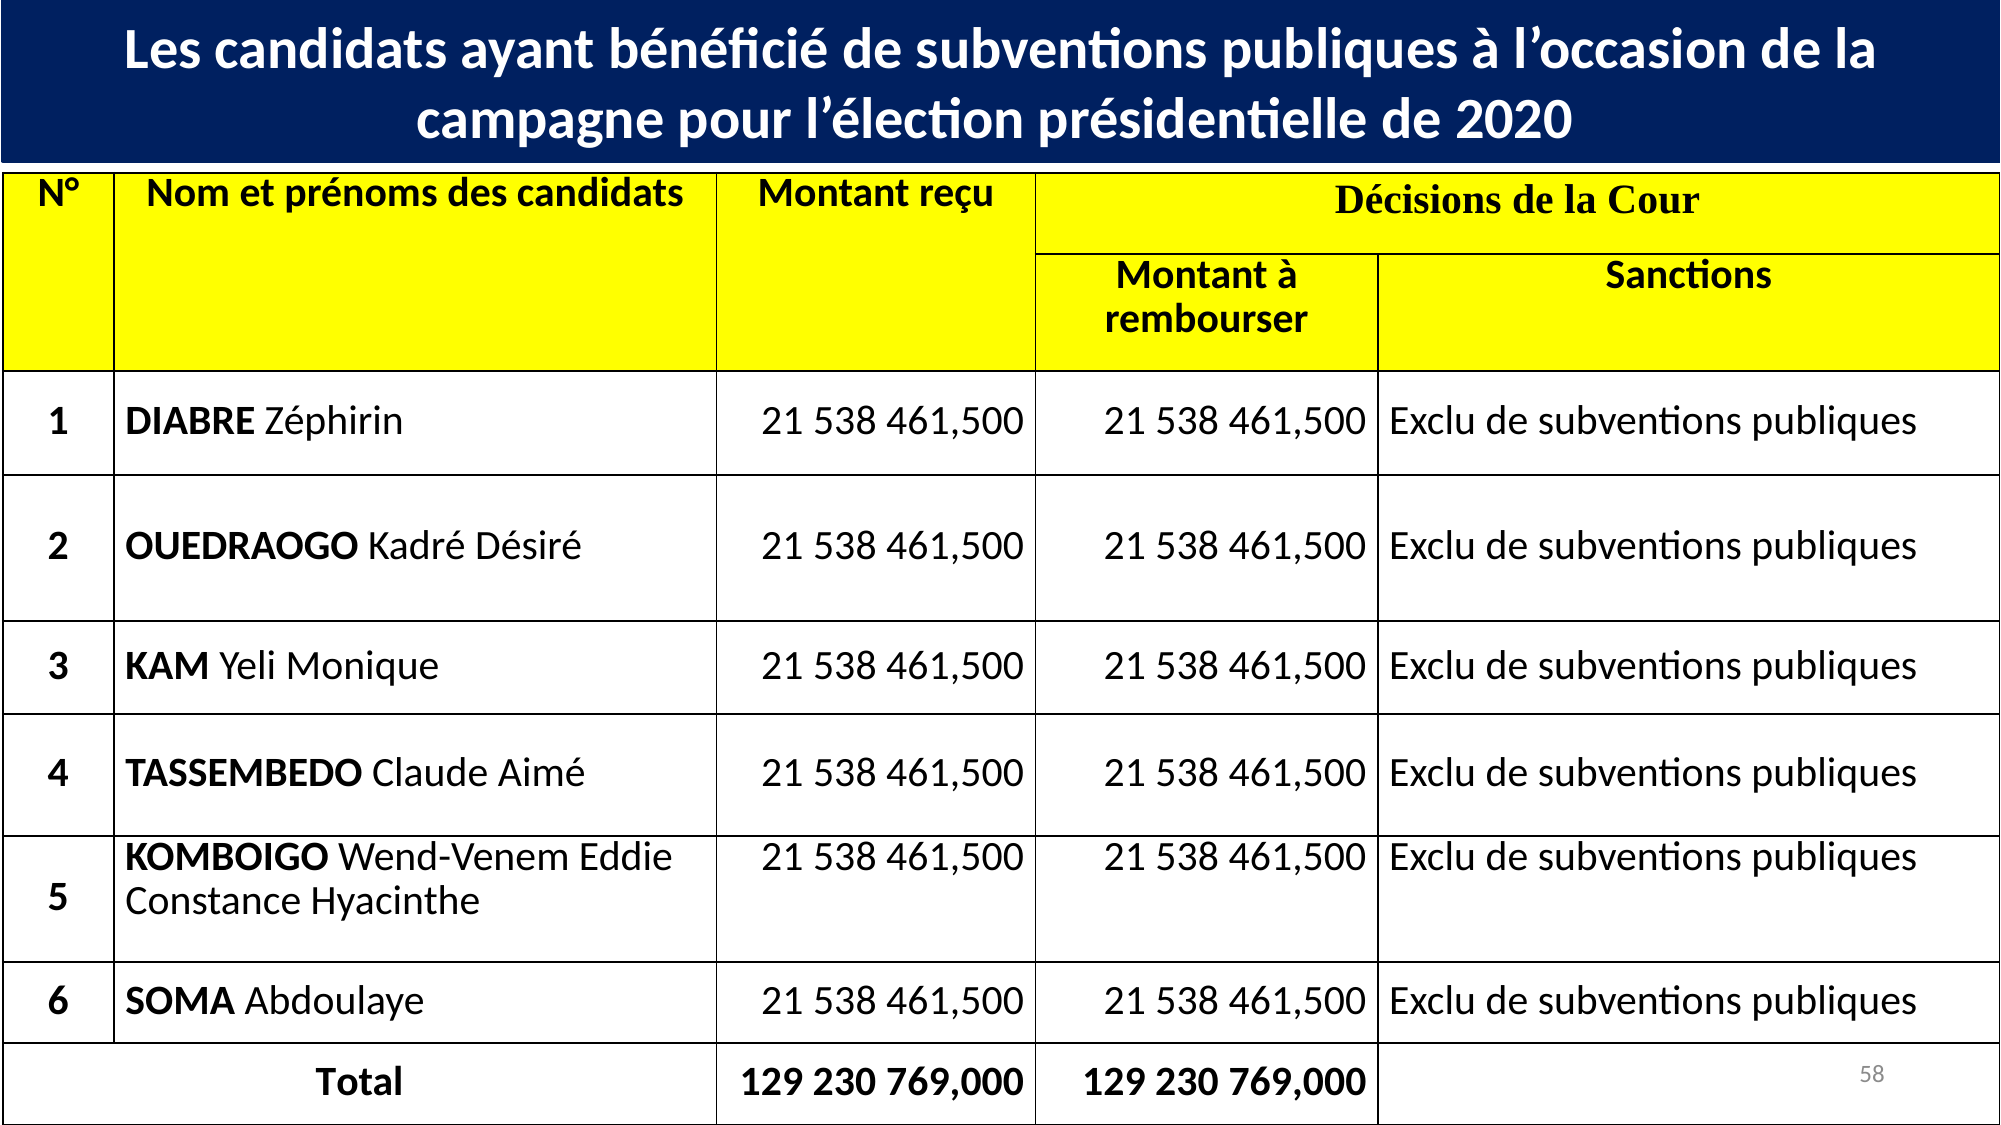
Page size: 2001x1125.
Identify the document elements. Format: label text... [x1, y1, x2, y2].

table_cell 129 230 769,000 [1036, 1044, 1377, 1124]
table_cell Exclu de subventions publiques [1379, 622, 1999, 713]
table_cell Exclu de subventions publiques [1379, 837, 1999, 961]
table_cell TASSEMBEDO Claude Aimé [115, 715, 716, 835]
table_cell SOMA Abdoulaye [115, 963, 716, 1042]
table_cell 21 538 461,500 [1036, 622, 1377, 713]
table_cell Exclu de subventions publiques [1379, 372, 1999, 474]
table_cell Total [4, 1044, 716, 1124]
table_header Montant reçu [717, 174, 1035, 370]
table_cell 3 [4, 622, 113, 713]
table_cell 21 538 461,500 [1036, 963, 1377, 1042]
table_header N° [4, 174, 113, 370]
table_cell 21 538 461,500 [717, 715, 1035, 835]
table_cell 21 538 461,500 [717, 372, 1035, 474]
table_cell 21 538 461,500 [1036, 476, 1377, 620]
table_cell 21 538 461,500 [717, 476, 1035, 620]
table_cell Exclu de subventions publiques [1379, 715, 1999, 835]
table_cell 21 538 461,500 [717, 622, 1035, 713]
table_cell 5 [4, 837, 113, 961]
table_cell 4 [4, 715, 113, 835]
table_cell 21 538 461,500 [717, 837, 1035, 961]
table_cell 21 538 461,500 [1036, 837, 1377, 961]
table_cell OUEDRAOGO Kadré Désiré [115, 476, 716, 620]
title Les candidats ayant bénéficié de subventions publiques à l’occasion de la campagne pour l’élection présidentielle de 2020 [1, 0, 2000, 163]
table_cell 21 538 461,500 [1036, 372, 1377, 474]
table_cell 21 538 461,500 [717, 963, 1035, 1042]
table_cell 1 [4, 372, 113, 474]
table_cell Montant à rembourser [1036, 255, 1377, 370]
table_header Nom et prénoms des candidats [115, 174, 716, 370]
table_header Décisions de la Cour [1036, 174, 1999, 253]
table_cell Exclu de subventions publiques [1379, 476, 1999, 620]
table_cell 2 [4, 476, 113, 620]
table_cell 129 230 769,000 [717, 1044, 1035, 1124]
table_cell [1379, 1044, 1999, 1124]
table_cell KOMBOIGO Wend-Venem Eddie Constance Hyacinthe [115, 837, 716, 961]
table_cell Sanctions [1379, 255, 1999, 370]
table_cell 21 538 461,500 [1036, 715, 1377, 835]
table_cell Exclu de subventions publiques [1379, 963, 1999, 1042]
table_cell 6 [4, 963, 113, 1042]
table_cell DIABRE Zéphirin [115, 372, 716, 474]
table_cell KAM Yeli Monique [115, 622, 716, 713]
